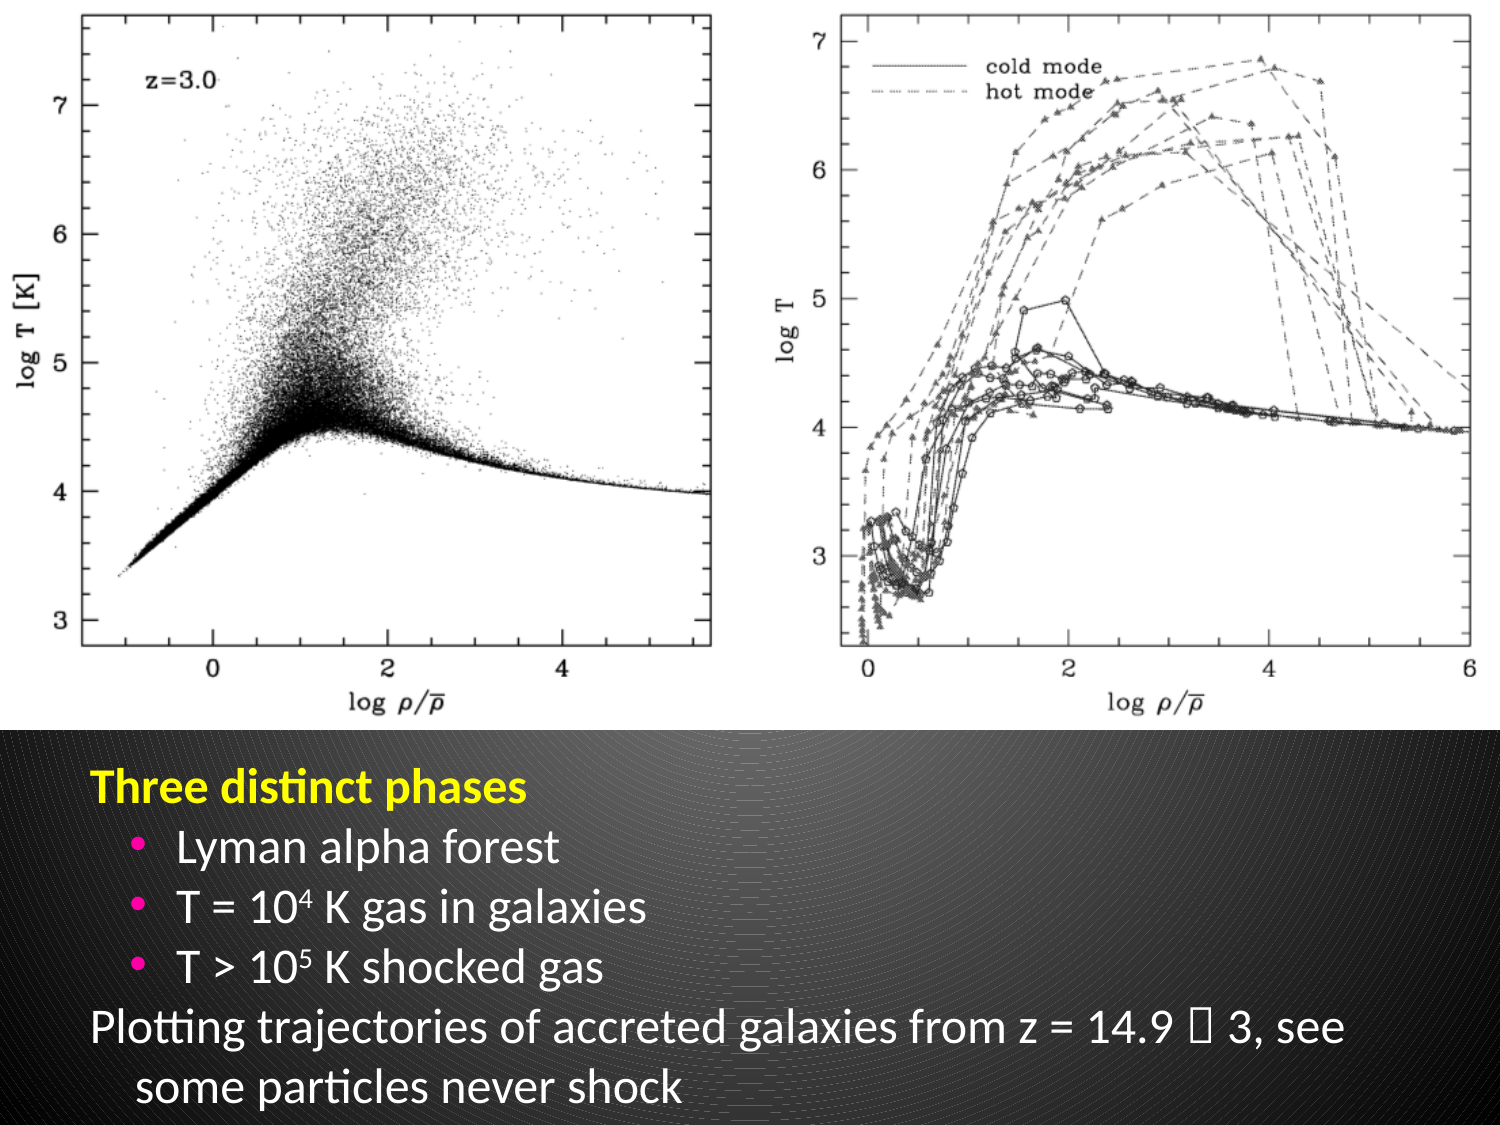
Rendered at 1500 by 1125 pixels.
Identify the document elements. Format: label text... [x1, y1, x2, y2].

text_box Three distinct phases Lyman alpha forest T = 104 K gas in galaxies T > 105 K shocked gas Plotting trajectories of accreted galaxies from z = 14.9  3, see some particles never shock [75, 746, 1463, 1121]
picture [0, 0, 1500, 730]
